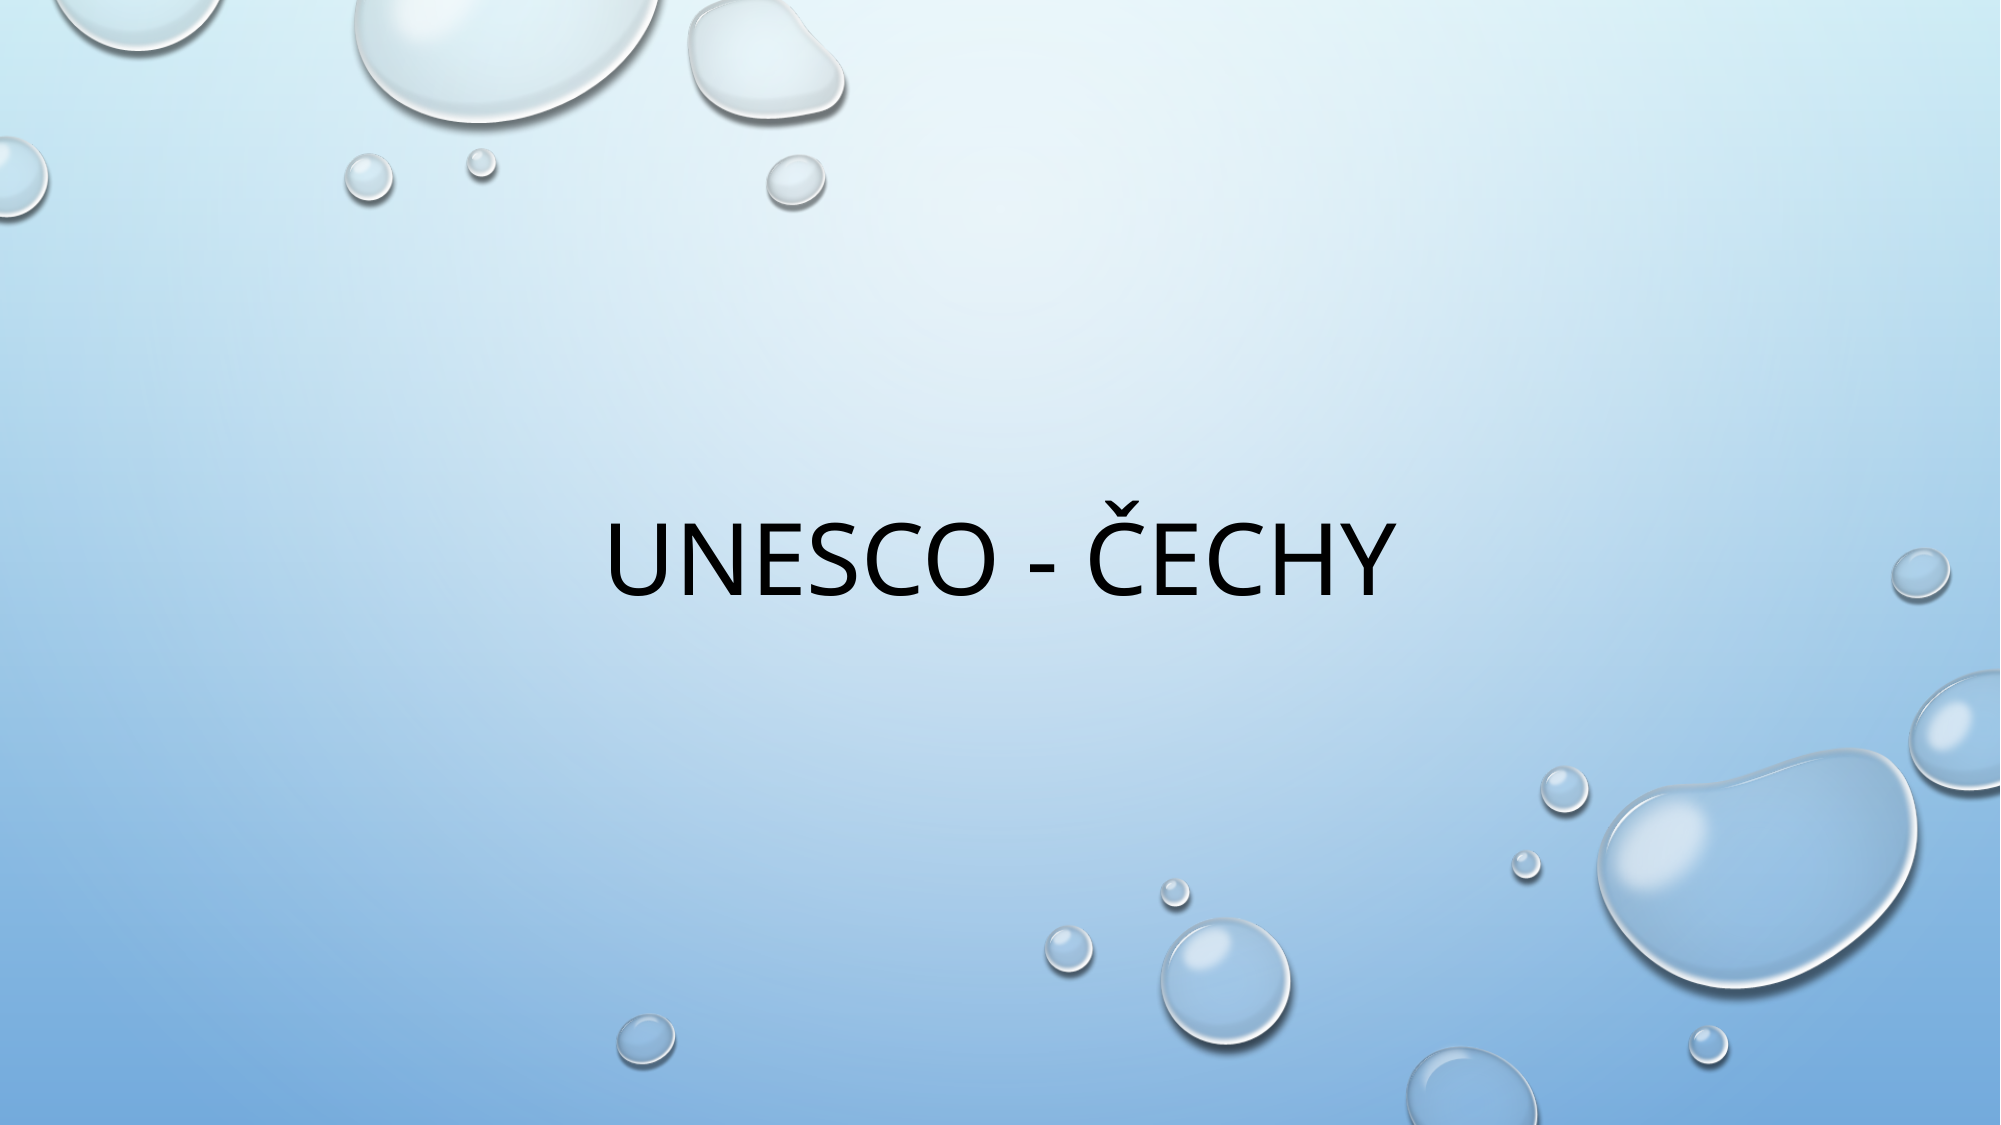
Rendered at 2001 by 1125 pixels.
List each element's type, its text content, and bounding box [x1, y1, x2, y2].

picture [0, 0, 2000, 1125]
title UNESCO - Čechy [287, 213, 1713, 625]
